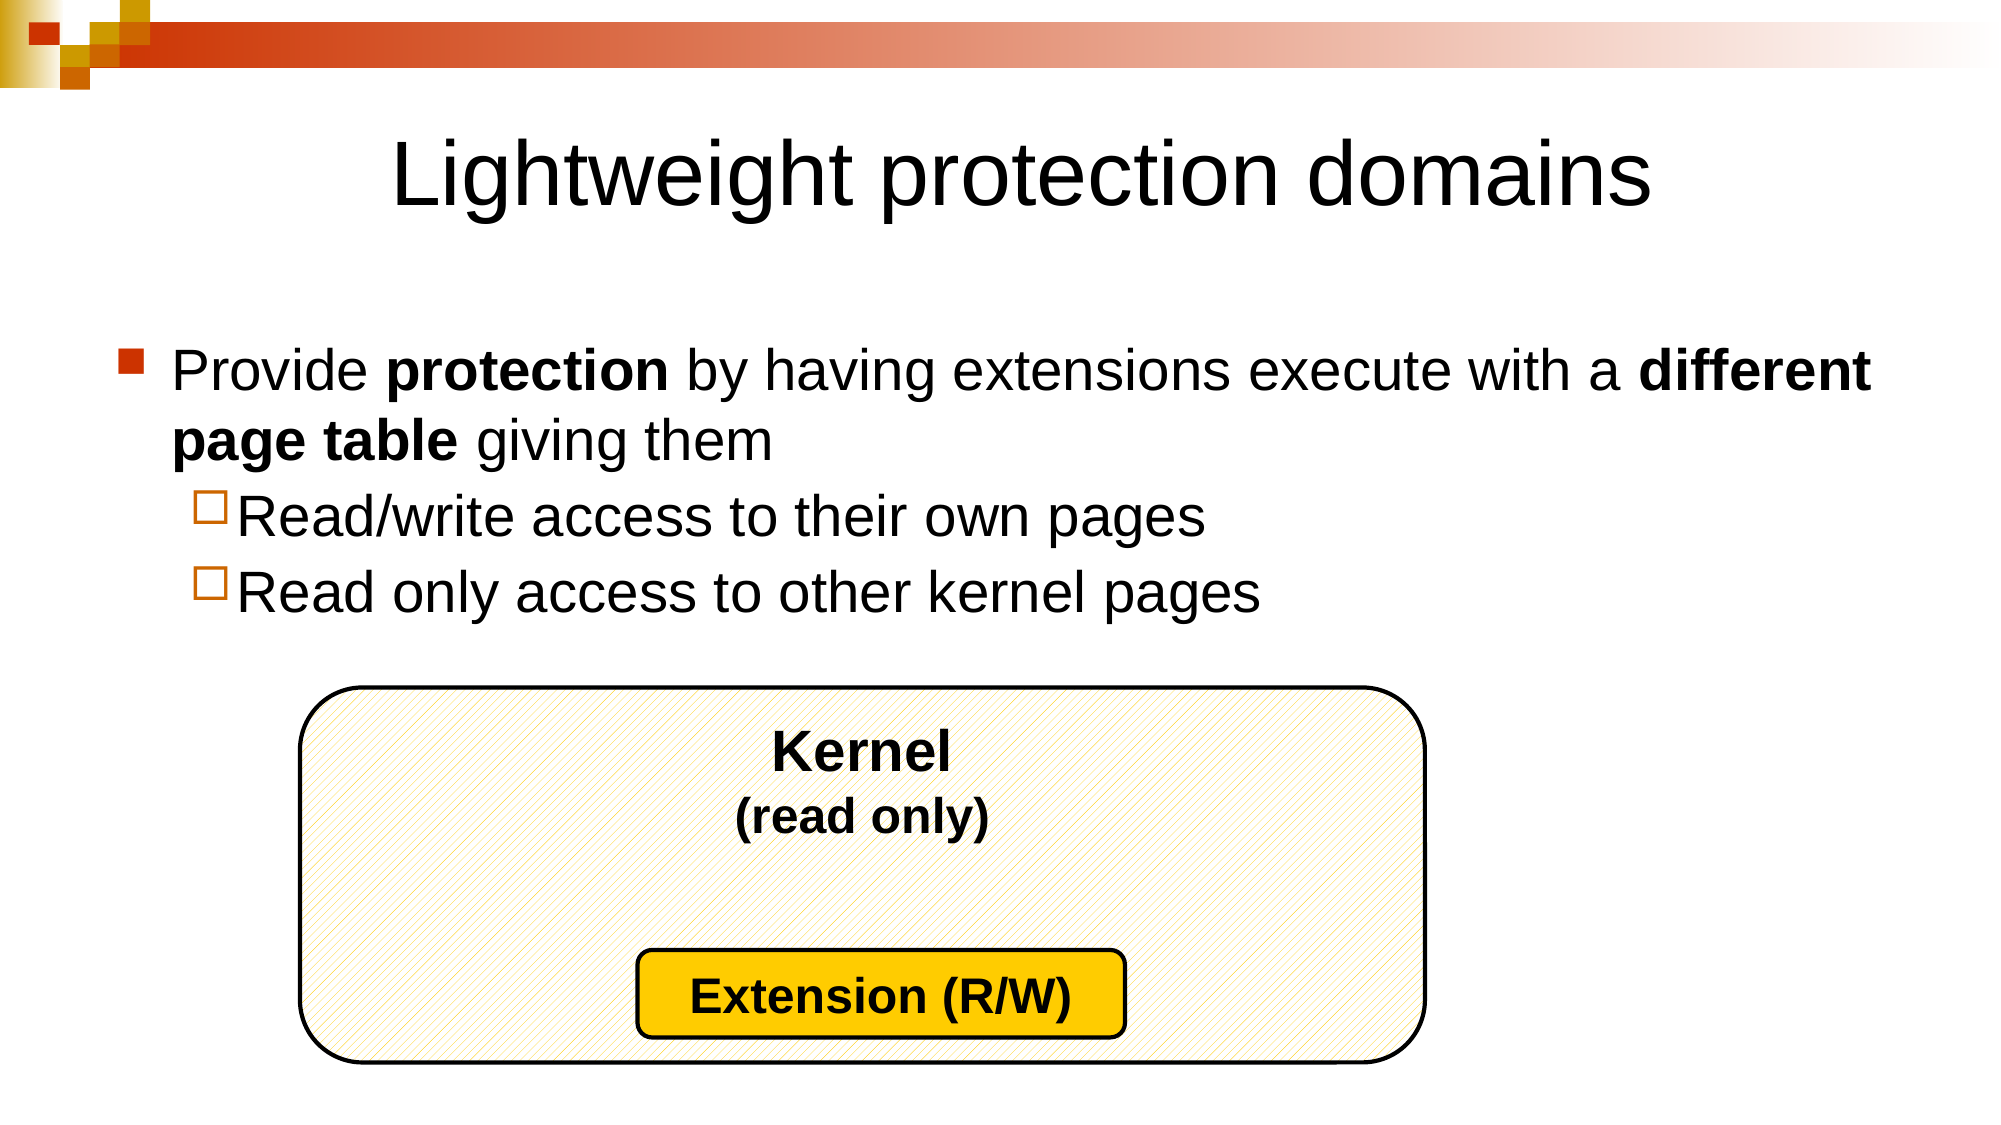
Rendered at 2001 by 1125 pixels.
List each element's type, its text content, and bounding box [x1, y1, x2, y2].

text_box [299, 687, 1425, 1063]
list Provide protection by having extensions execute with a different page table giving them Read/write access to their own pages Read only access to other kernel pages [99, 324, 1900, 963]
title Lightweight protection domains [375, 75, 1750, 263]
